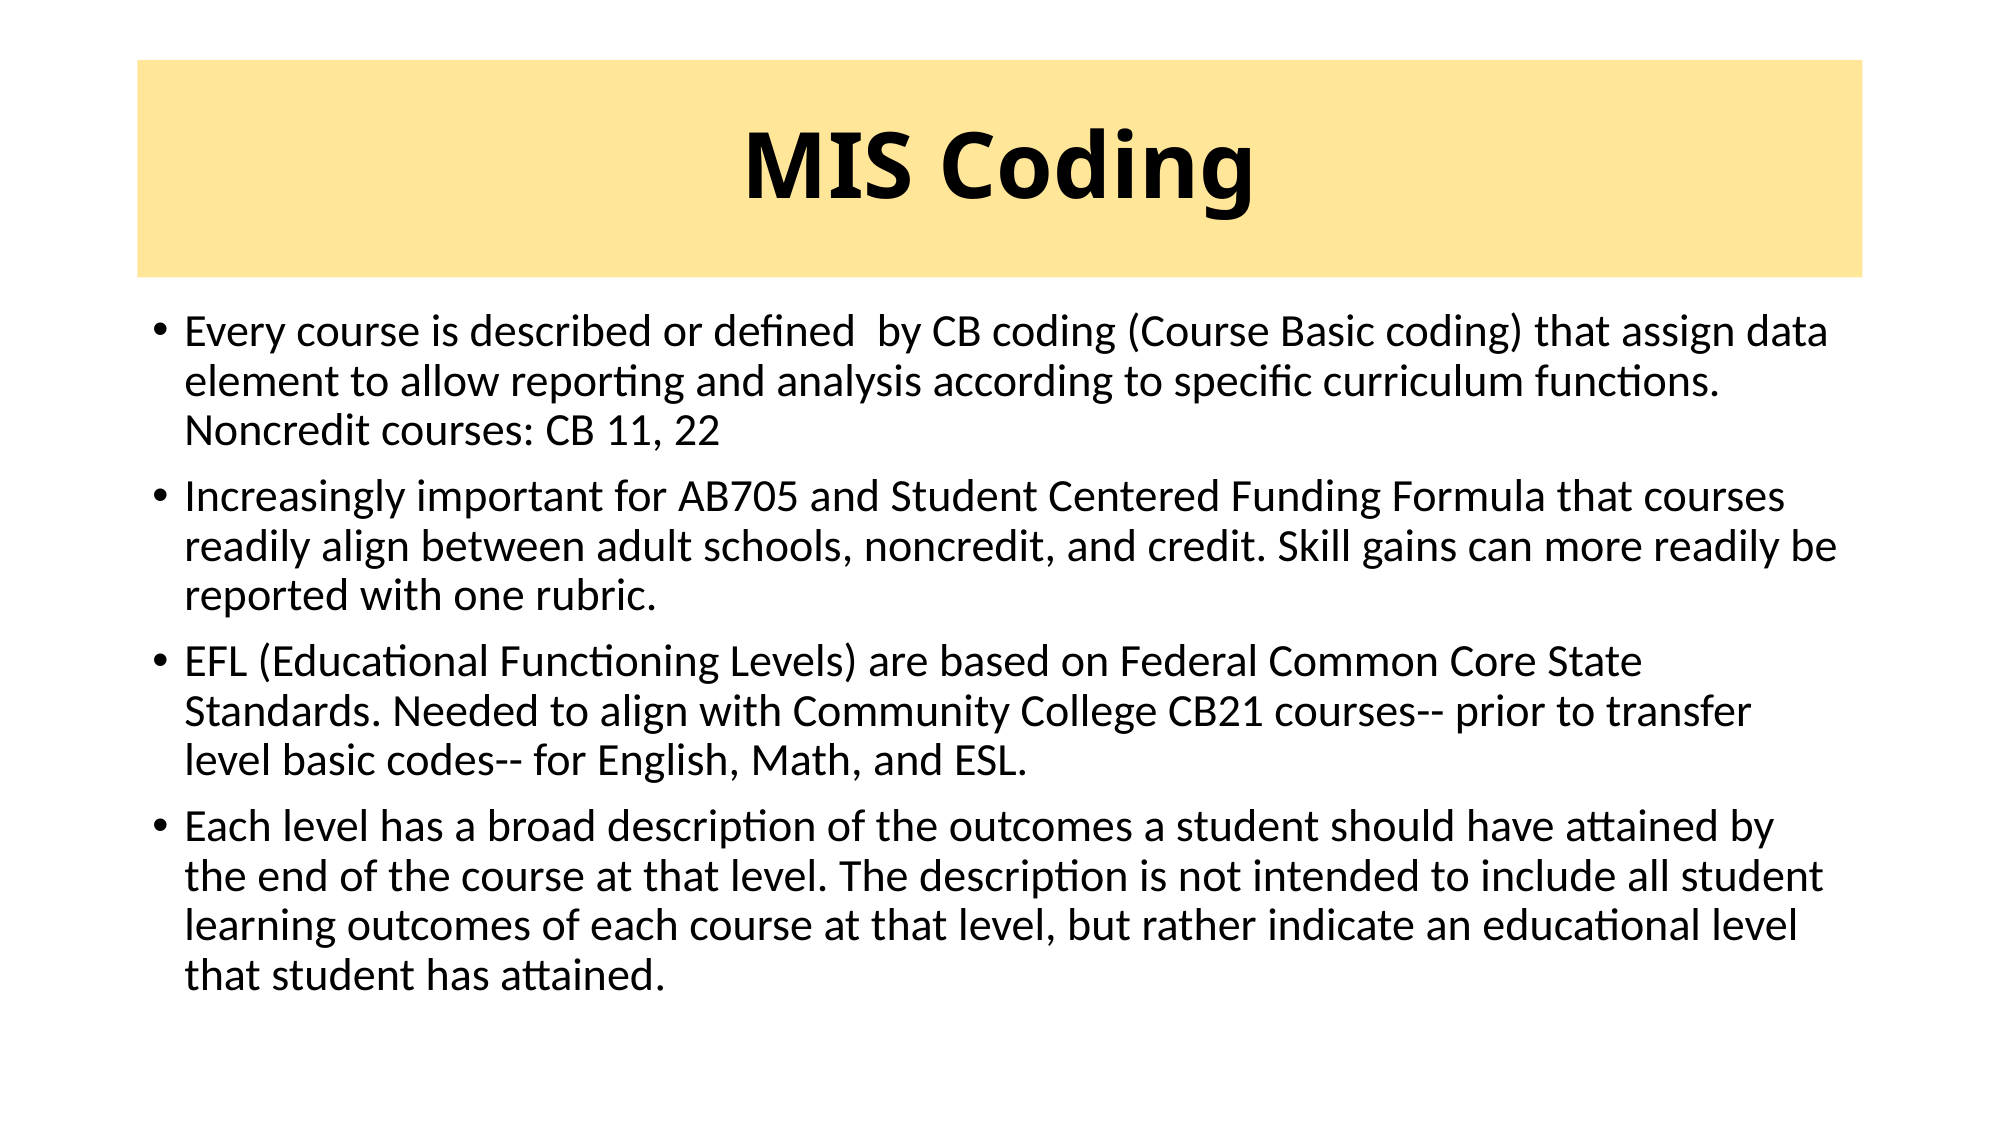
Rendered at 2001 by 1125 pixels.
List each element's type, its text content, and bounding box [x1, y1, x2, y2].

title MIS Coding [137, 59, 1863, 278]
list Every course is described or defined by CB coding (Course Basic coding) that assign data element to allow reporting and analysis according to specific curriculum functions. Noncredit courses: CB 11, 22 Increasingly important for AB705 and Student Centered Funding Formula that courses readily align between adult schools, noncredit, and credit. Skill gains can more readily be reported with one rubric. EFL (Educational Functioning Levels) are based on Federal Common Core State Standards. Needed to align with Community College CB21 courses-- prior to transfer level basic codes-- for English, Math, and ESL. Each level has a broad description of the outcomes a student should have attained by the end of the course at that level. The description is not intended to include all student learning outcomes of each course at that level, but rather indicate an educational level that student has attained. [137, 299, 1863, 1014]
